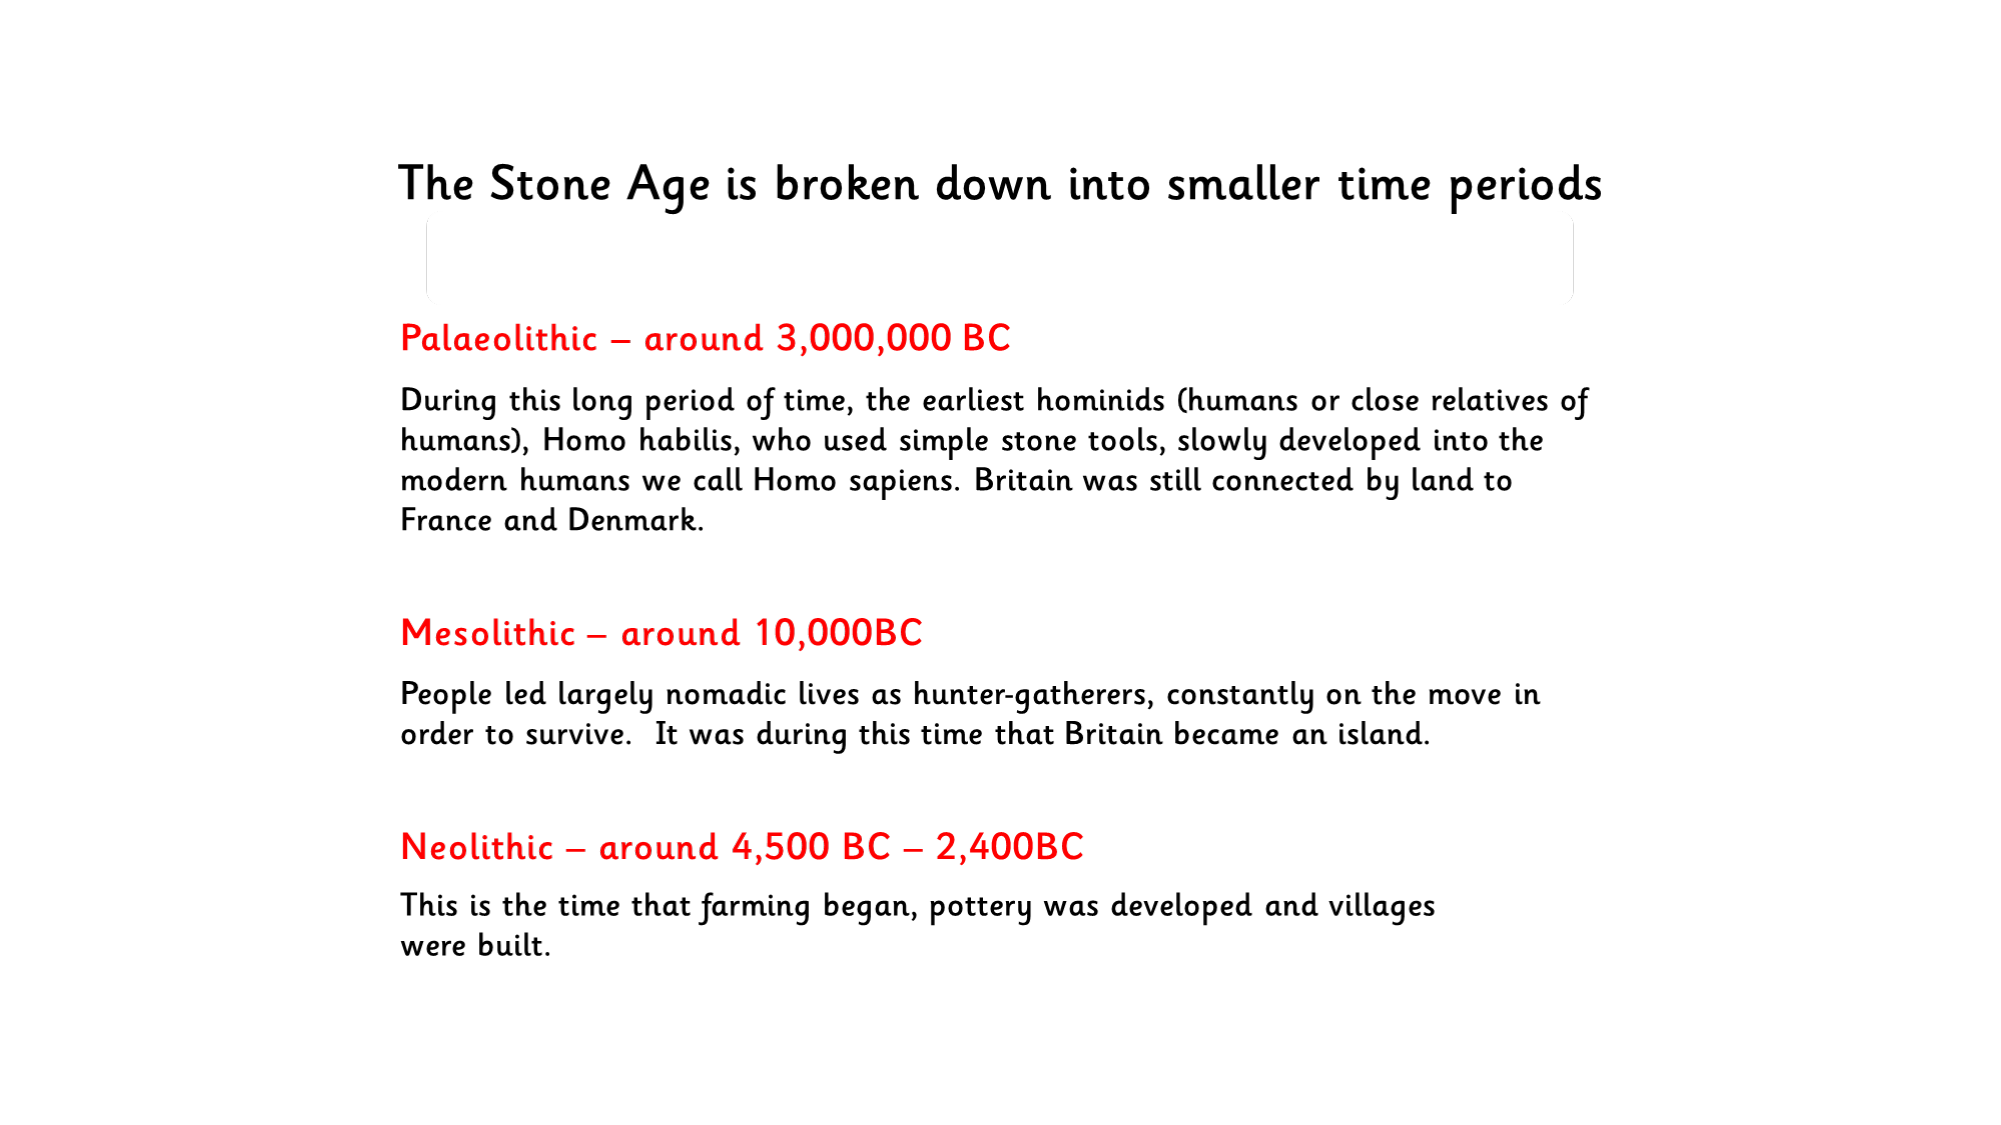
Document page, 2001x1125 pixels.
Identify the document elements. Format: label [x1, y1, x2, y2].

picture [302, 138, 1698, 986]
